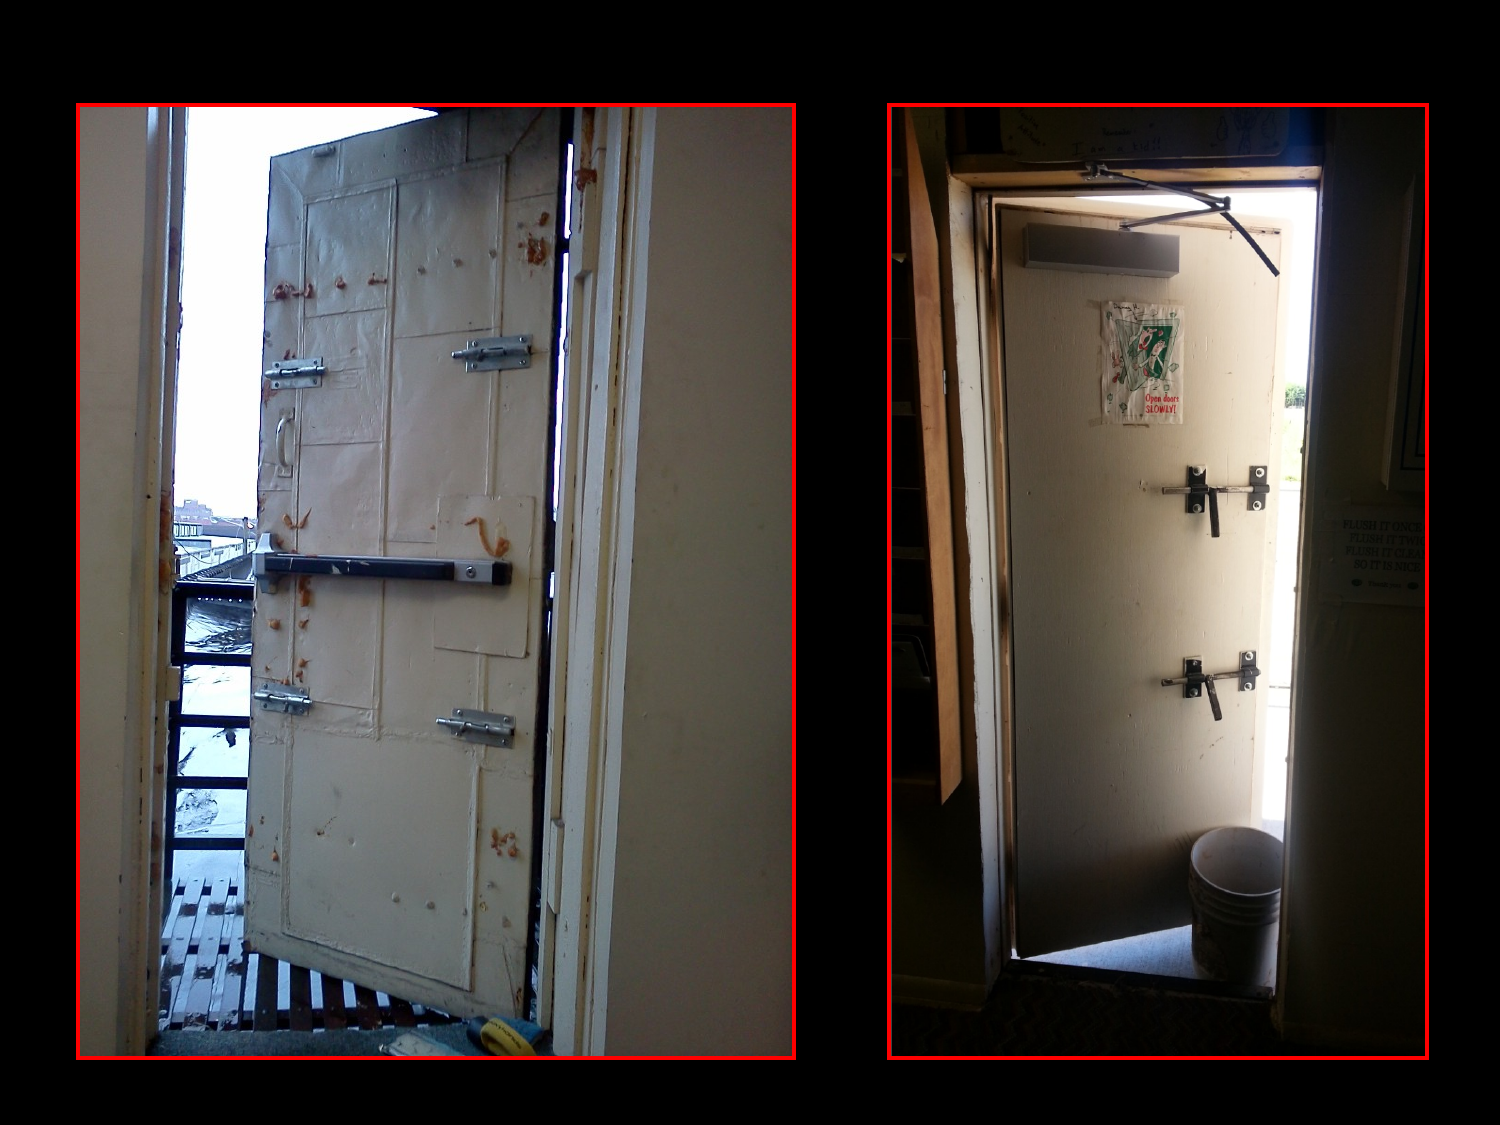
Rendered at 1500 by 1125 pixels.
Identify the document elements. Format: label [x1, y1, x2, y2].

picture [79, 106, 1500, 1056]
